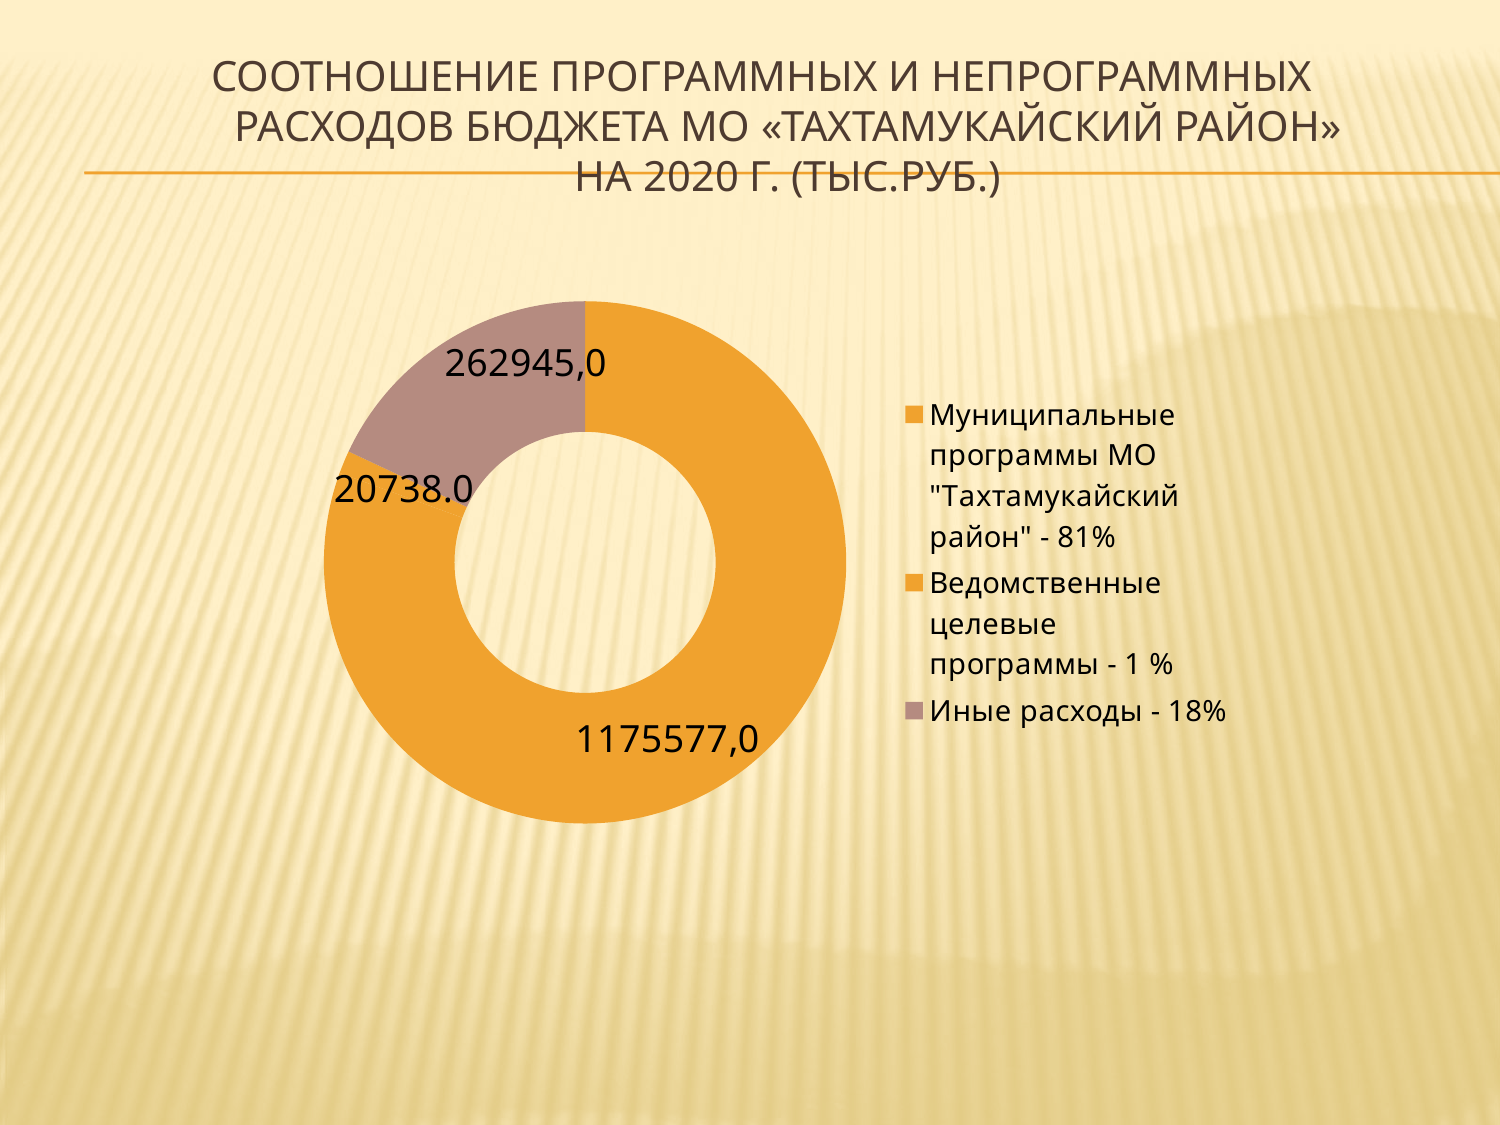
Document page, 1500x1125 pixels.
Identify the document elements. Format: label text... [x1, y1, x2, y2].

title Соотношение программных и непрограммных расходов бюджета МО «Тахтамукайский район» на 2020 г. (тыс.руб.) [135, 30, 1388, 219]
chart [249, 228, 1251, 897]
table_cell 6374,151 [236, 224, 1264, 918]
